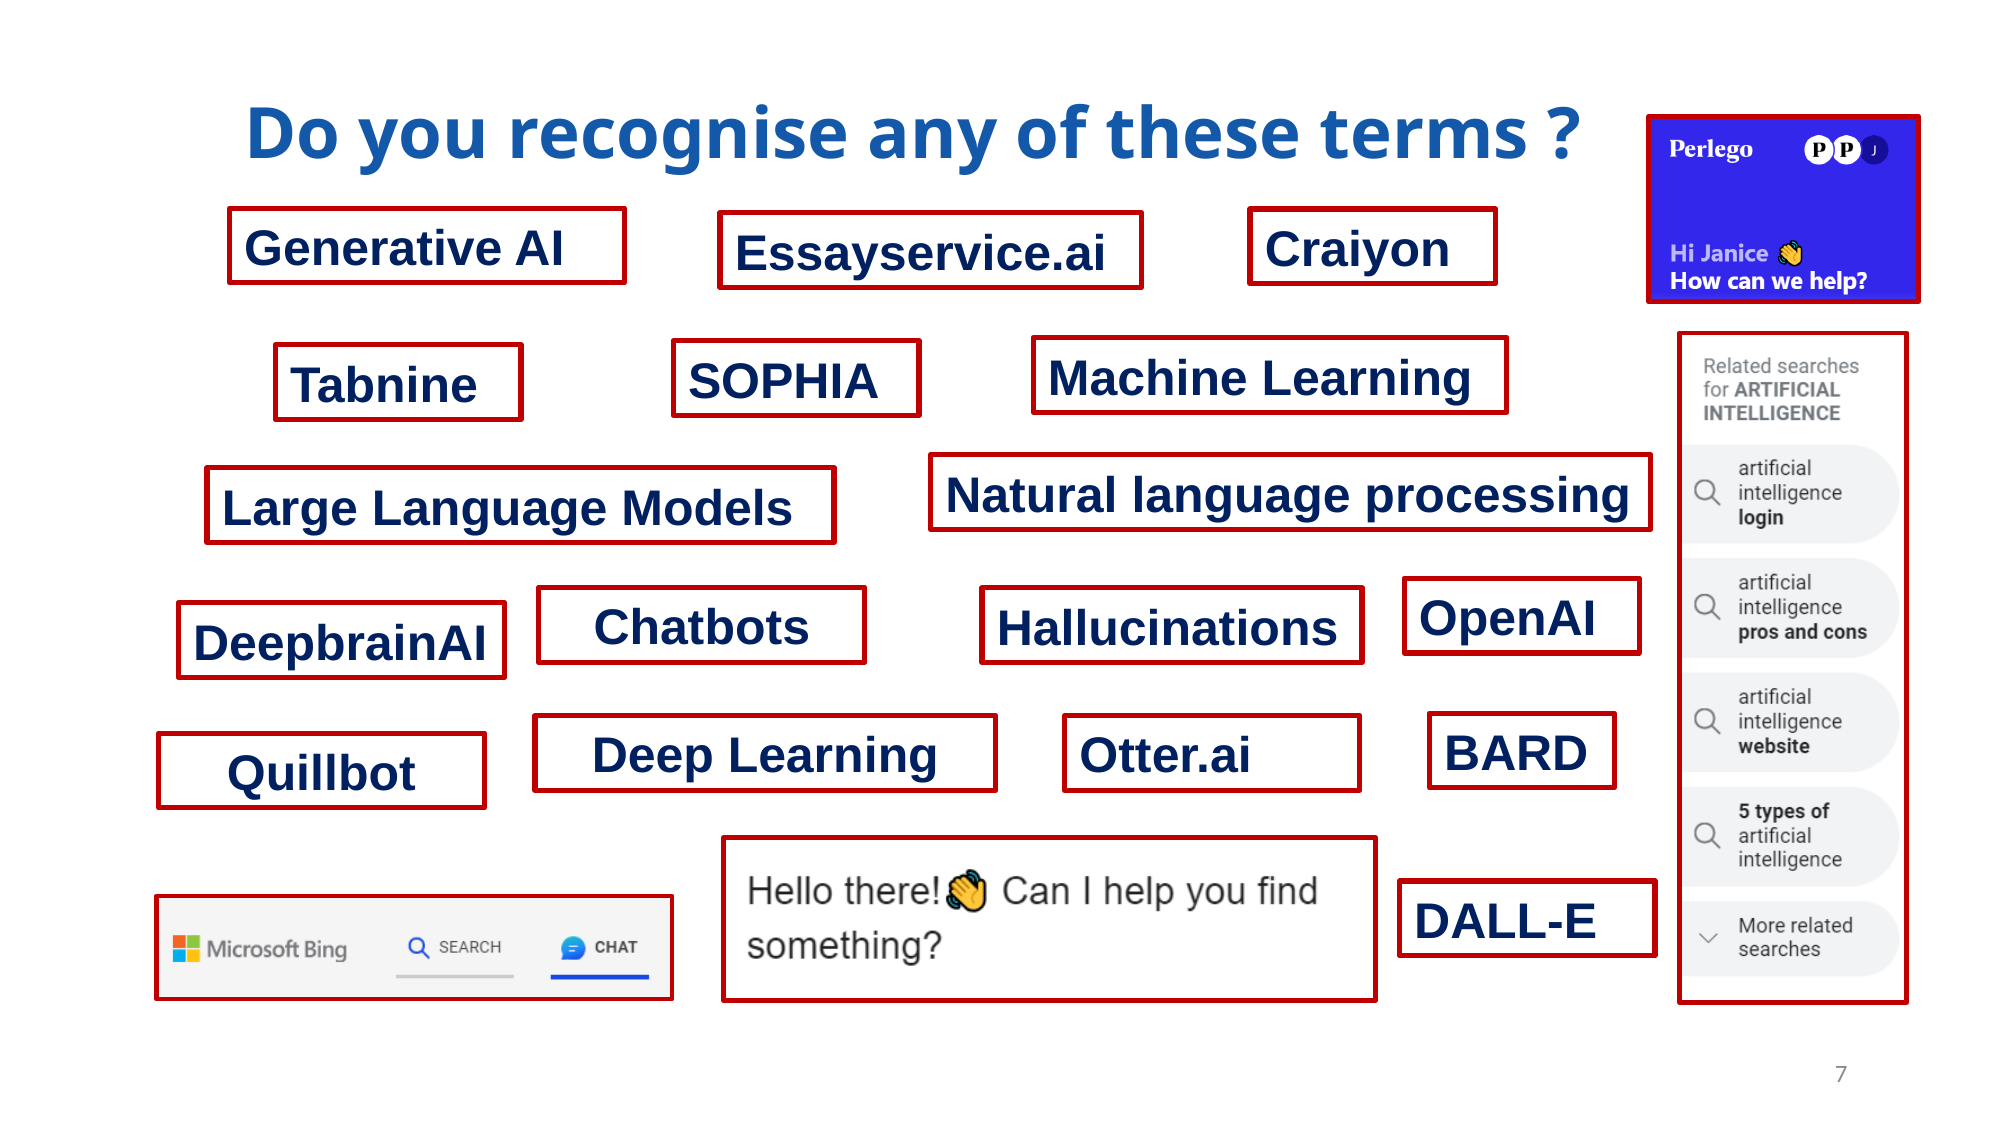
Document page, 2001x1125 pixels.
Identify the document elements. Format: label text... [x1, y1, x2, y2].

text_box DeepbrainAI [178, 602, 505, 678]
text_box Generative AI [229, 208, 625, 283]
text_box Chatbots [538, 587, 865, 663]
text_box Tabnine [275, 344, 522, 420]
text_box SOPHIA [673, 340, 920, 416]
text_box Quillbot [158, 733, 485, 808]
text_box Do you recognise any of these terms ? [229, 80, 1735, 181]
text_box OpenAI [1404, 578, 1640, 653]
text_box Deep Learning [534, 715, 996, 791]
text_box Craiyon [1250, 209, 1496, 284]
text_box Natural language processing [930, 454, 1651, 530]
picture [158, 898, 670, 997]
picture [726, 840, 1373, 998]
text_box Large Language Models [207, 467, 835, 543]
text_box DALL-E [1399, 880, 1656, 956]
picture [1650, 118, 1917, 300]
picture [1681, 335, 1905, 1001]
slide_number 7 [1412, 1042, 1863, 1103]
text_box BARD [1429, 713, 1615, 788]
text_box Machine Learning [1033, 337, 1507, 413]
text_box Essayservice.ai [719, 212, 1142, 288]
text_box Hallucinations [982, 587, 1362, 663]
text_box Otter.ai [1064, 715, 1360, 791]
